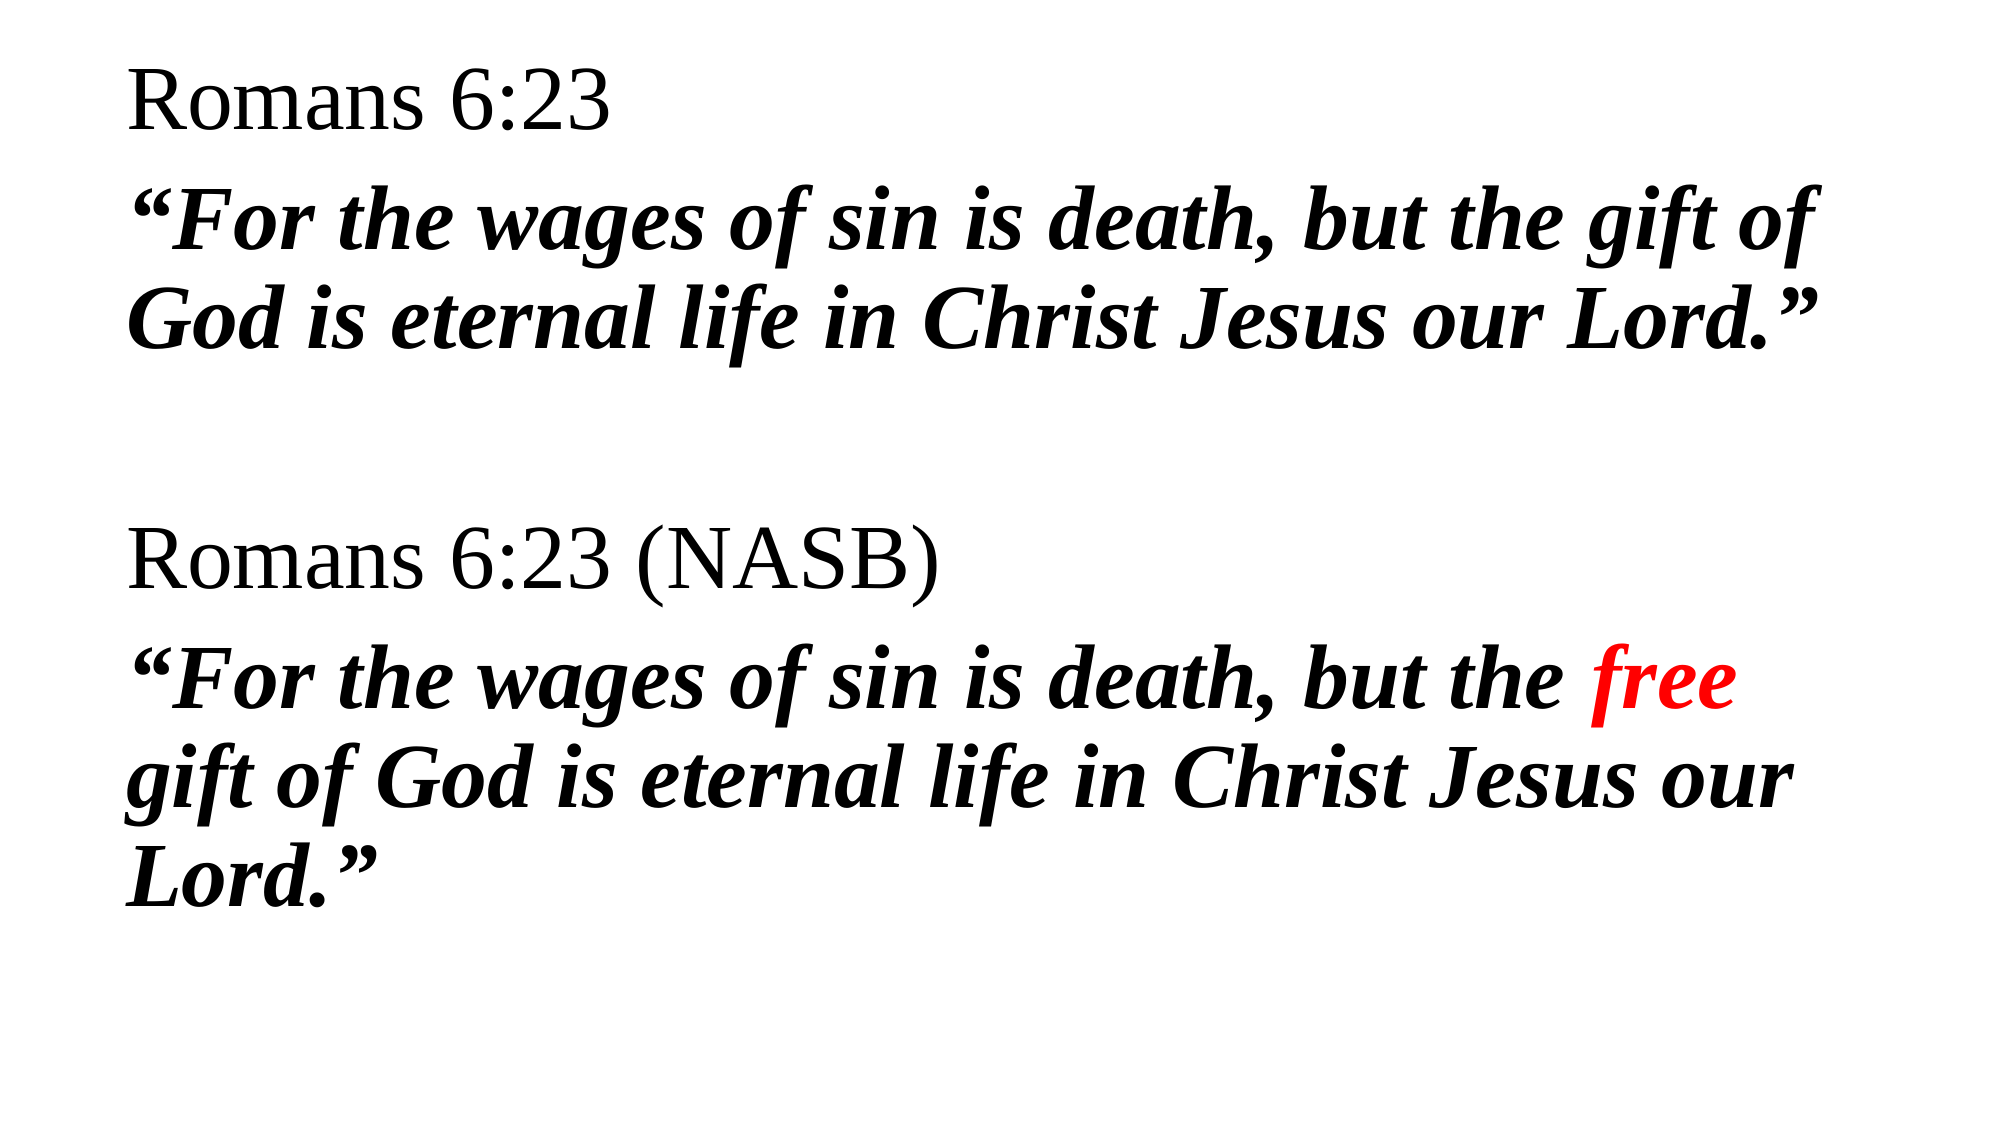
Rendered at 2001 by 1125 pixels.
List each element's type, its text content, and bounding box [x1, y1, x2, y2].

list Romans 6:23 “For the wages of sin is death, but the gift of God is eternal life in Christ Jesus our Lord.” Romans 6:23 (NASB) “For the wages of sin is death, but the free gift of God is eternal life in Christ Jesus our Lord.” [111, 43, 1890, 1082]
